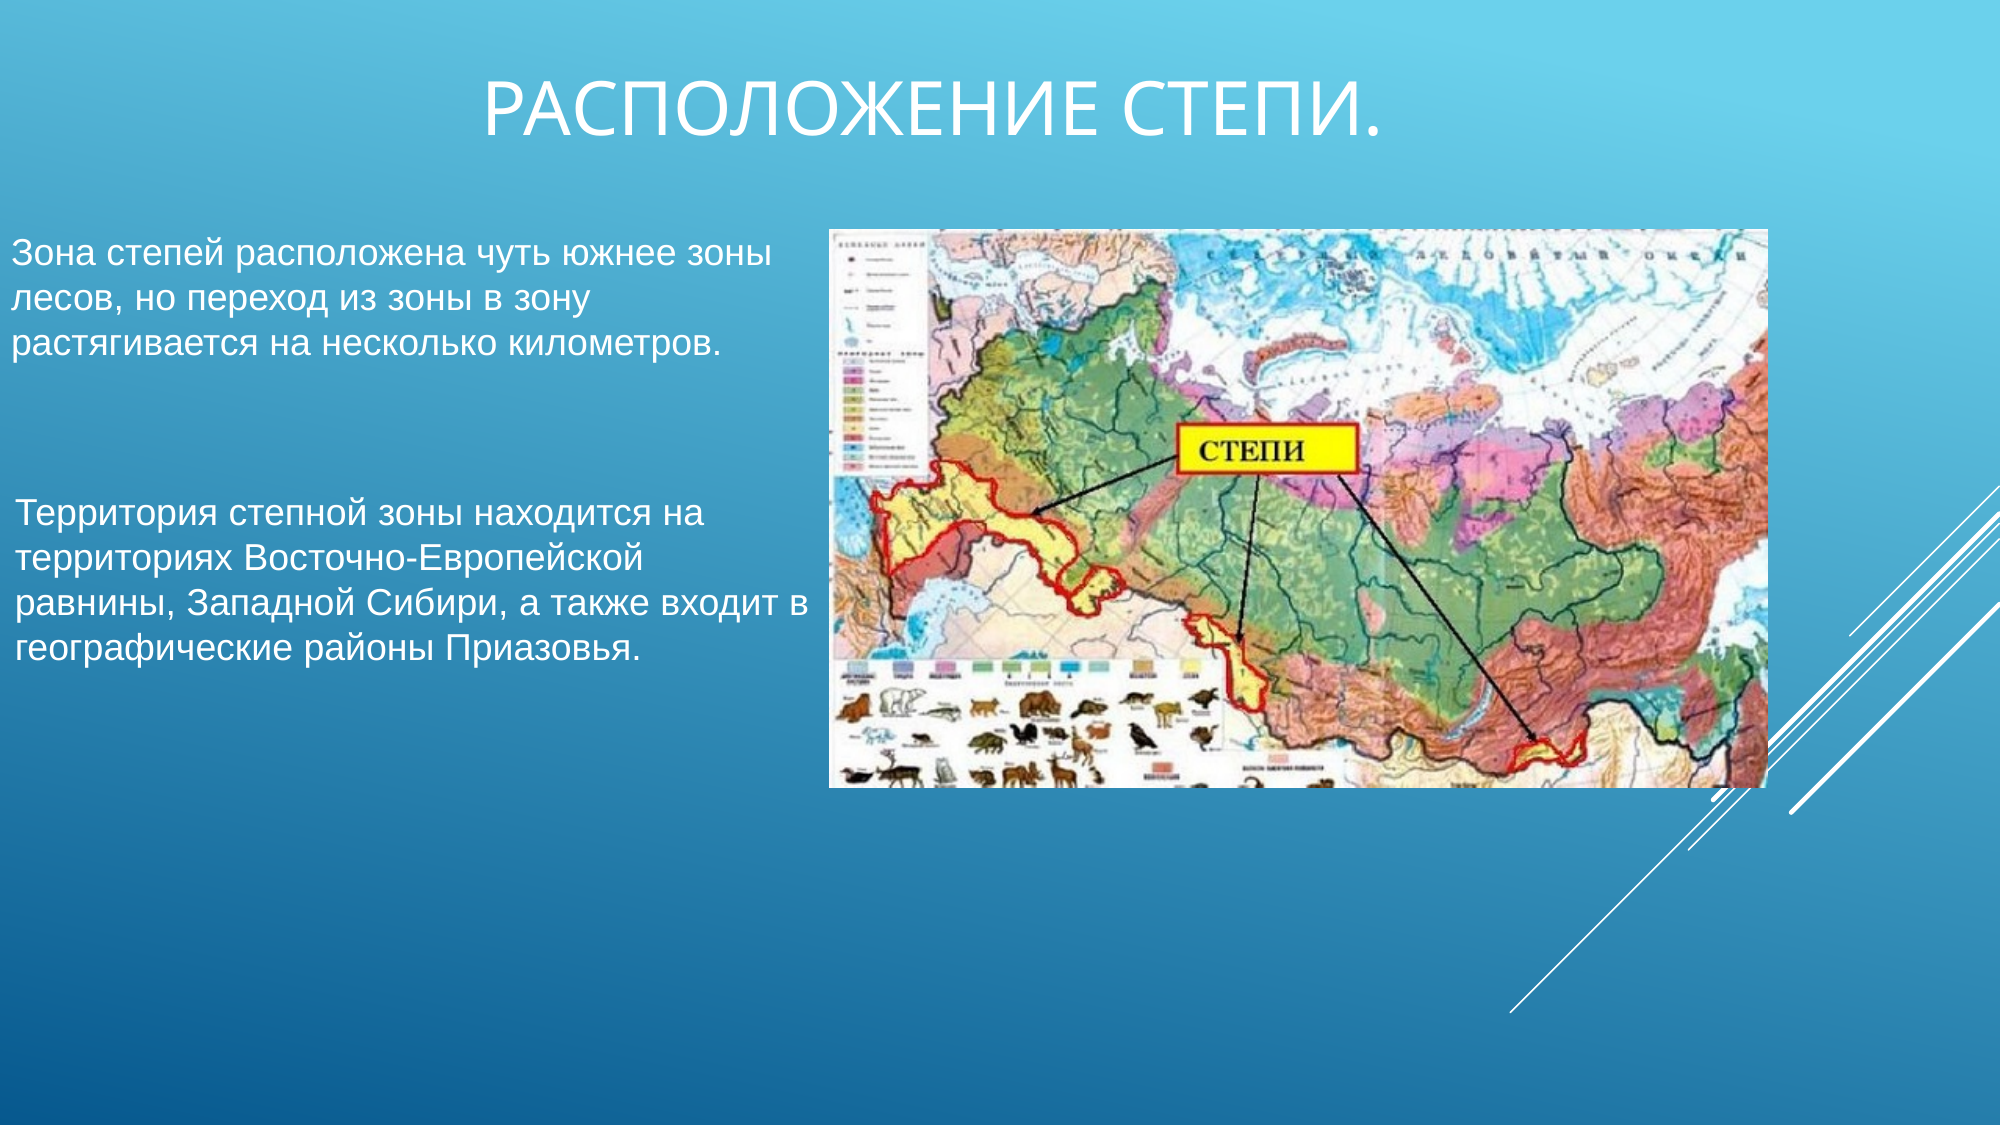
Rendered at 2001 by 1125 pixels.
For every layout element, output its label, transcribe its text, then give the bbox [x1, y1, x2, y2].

title Расположение степи. [232, 0, 1633, 229]
picture [829, 229, 1768, 788]
text_box Зона степей расположена чуть южнее зоны лесов, но переход из зоны в зону растягивается на несколько километров. [10, 227, 830, 480]
text_box Территория степной зоны находится на территориях Восточно-Европейской равнины, Западной Сибири, а также входит в географические районы Приазовья. [0, 480, 829, 676]
